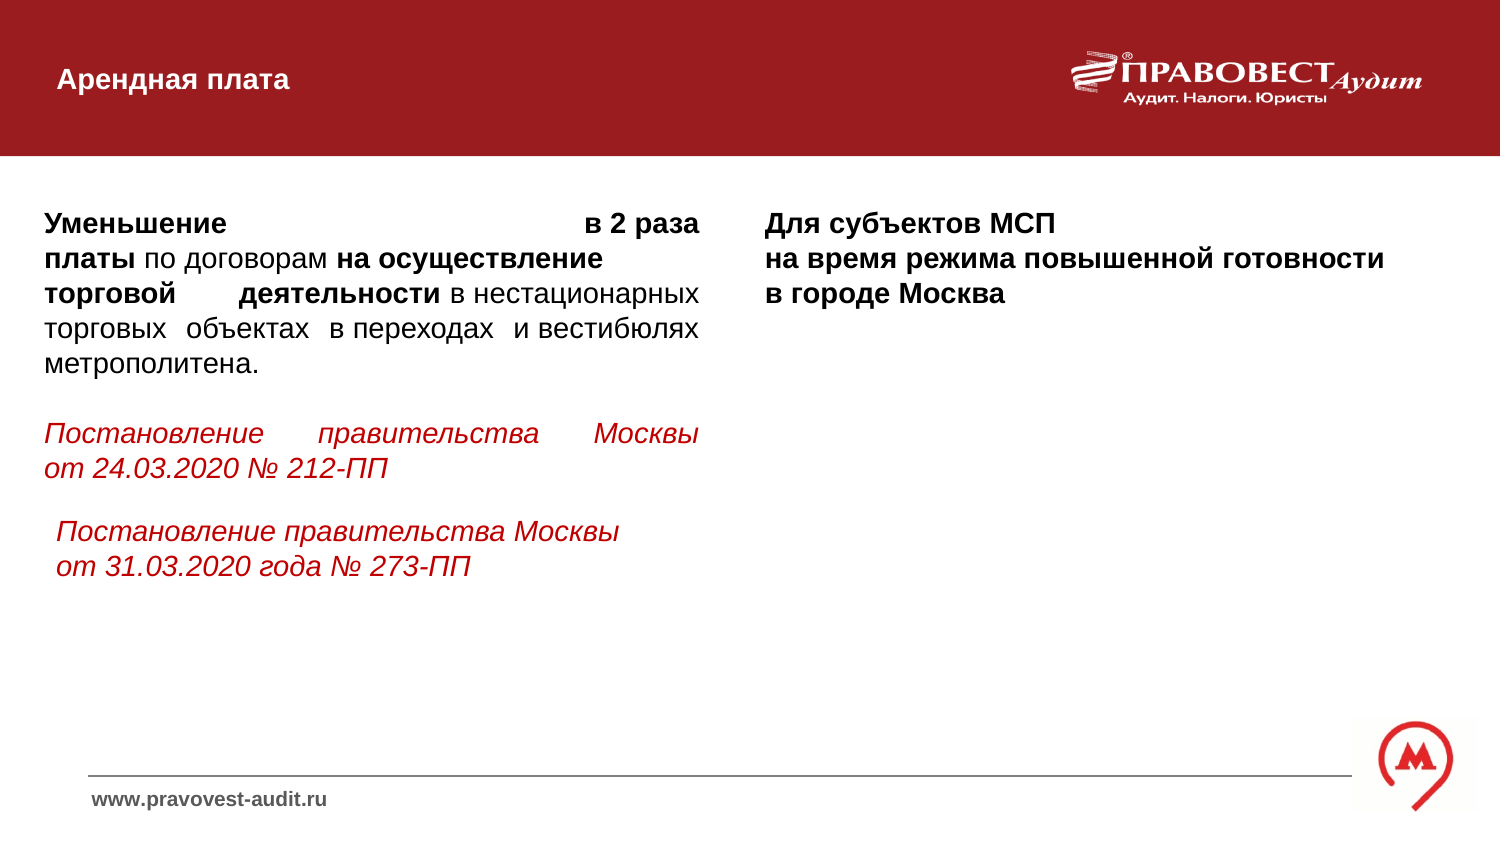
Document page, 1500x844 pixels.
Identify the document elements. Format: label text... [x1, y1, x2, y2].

picture [1352, 716, 1479, 813]
text_box Постановление правительства Москвы от 31.03.2020 года № 273-ПП [41, 504, 768, 590]
text_box Уменьшение в 2 раза платы по договорам на осуществление торговой деятельности в нестационарных торговых объектах в переходах и вестибюлях метрополитена. Постановление правительства Москвы от 24.03.2020 № 212-ПП [29, 197, 715, 562]
text_box Для субъектов МСП на время режима повышенной готовности в городе Москва [749, 197, 1500, 317]
title Арендная плата [41, 0, 1036, 157]
picture [1057, 40, 1435, 115]
